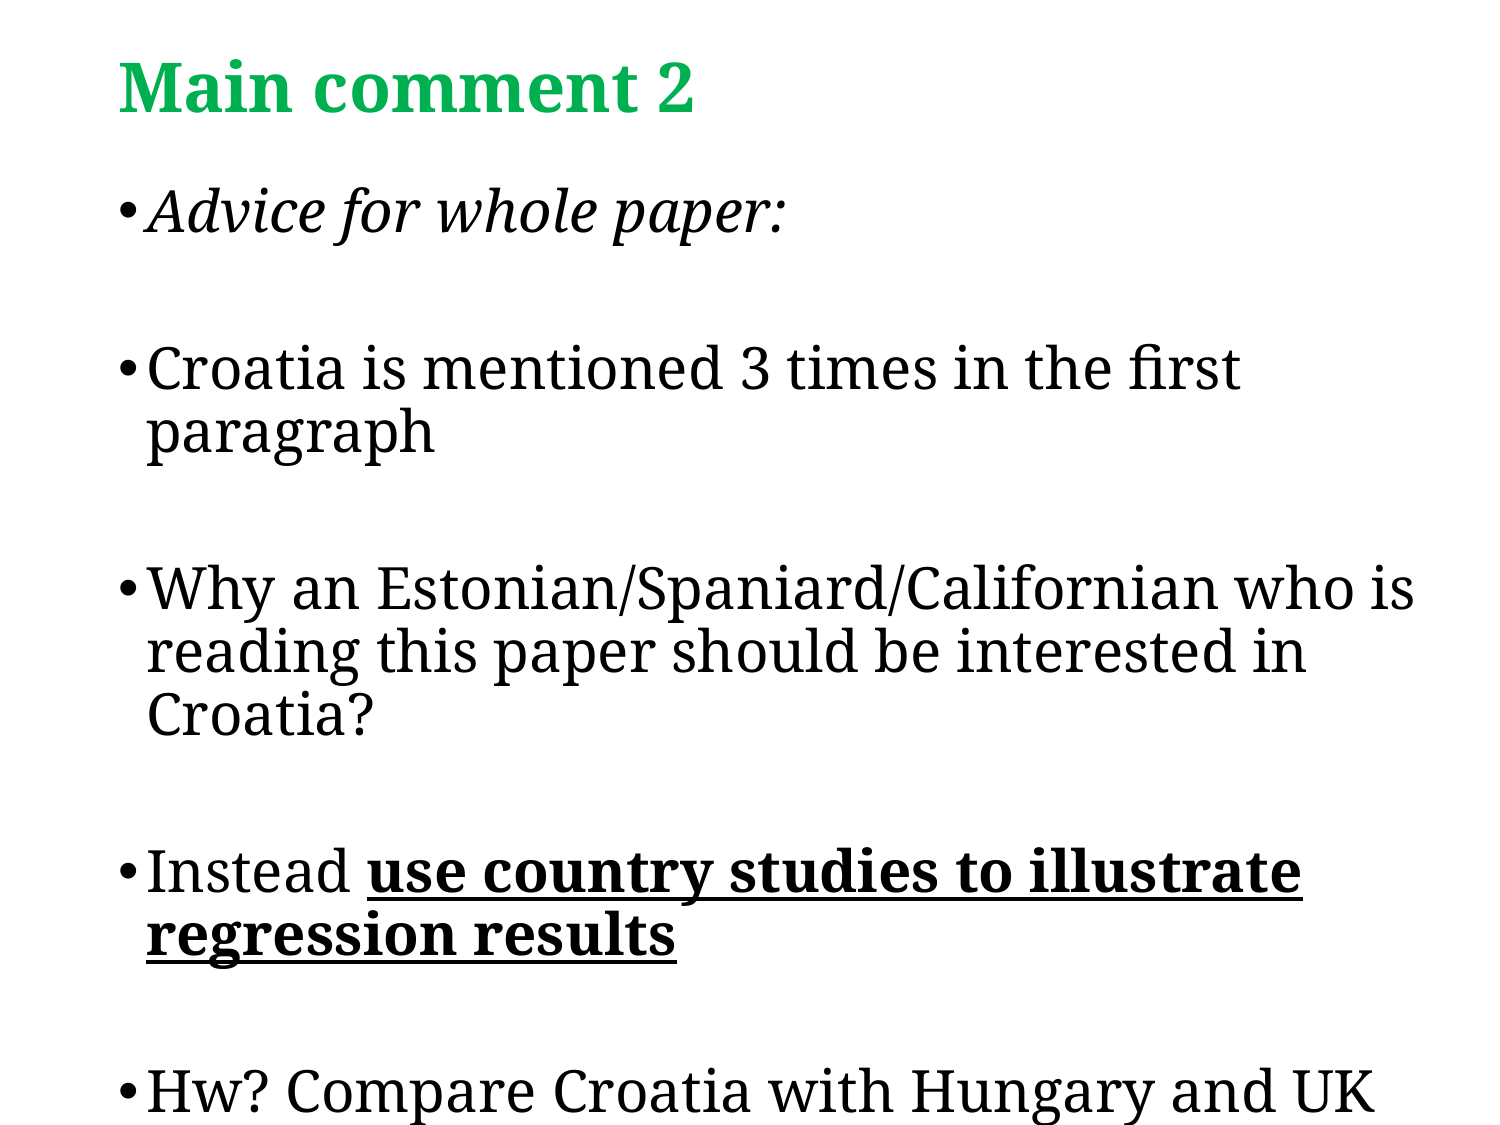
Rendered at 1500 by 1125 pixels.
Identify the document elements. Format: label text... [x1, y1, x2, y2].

list Advice for whole paper: Croatia is mentioned 3 times in the first paragraph Why an Estonian/Spaniard/Californian who is reading this paper should be interested in Croatia? Instead use country studies to illustrate regression results Hw? Compare Croatia with Hungary and UK [103, 88, 1500, 803]
title Main comment 2 [103, 18, 1397, 88]
